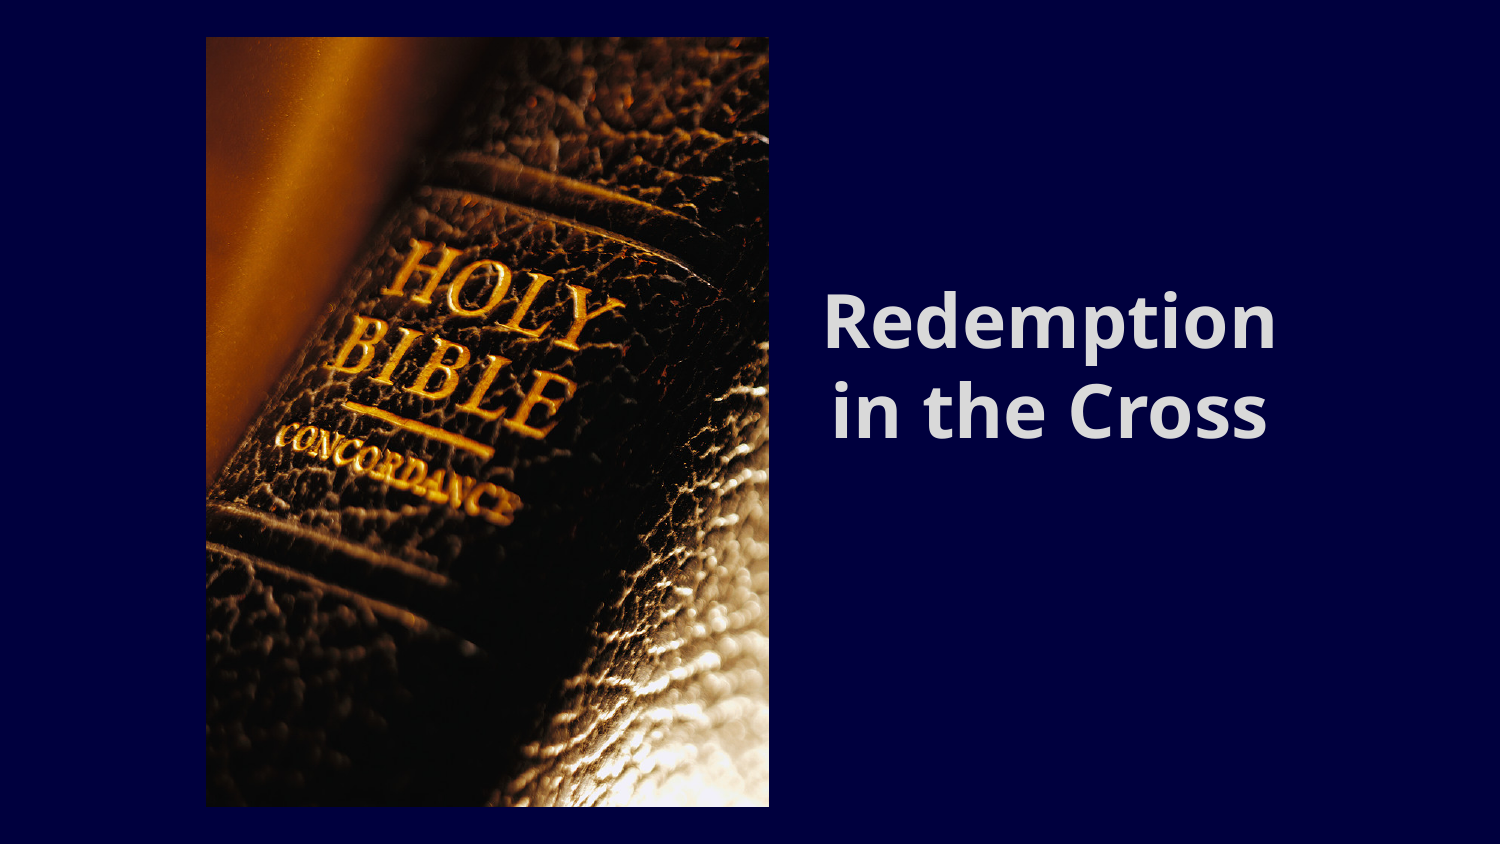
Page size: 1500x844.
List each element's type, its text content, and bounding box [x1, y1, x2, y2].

title Redemption in the Cross [787, 253, 1313, 422]
picture [205, 37, 769, 807]
